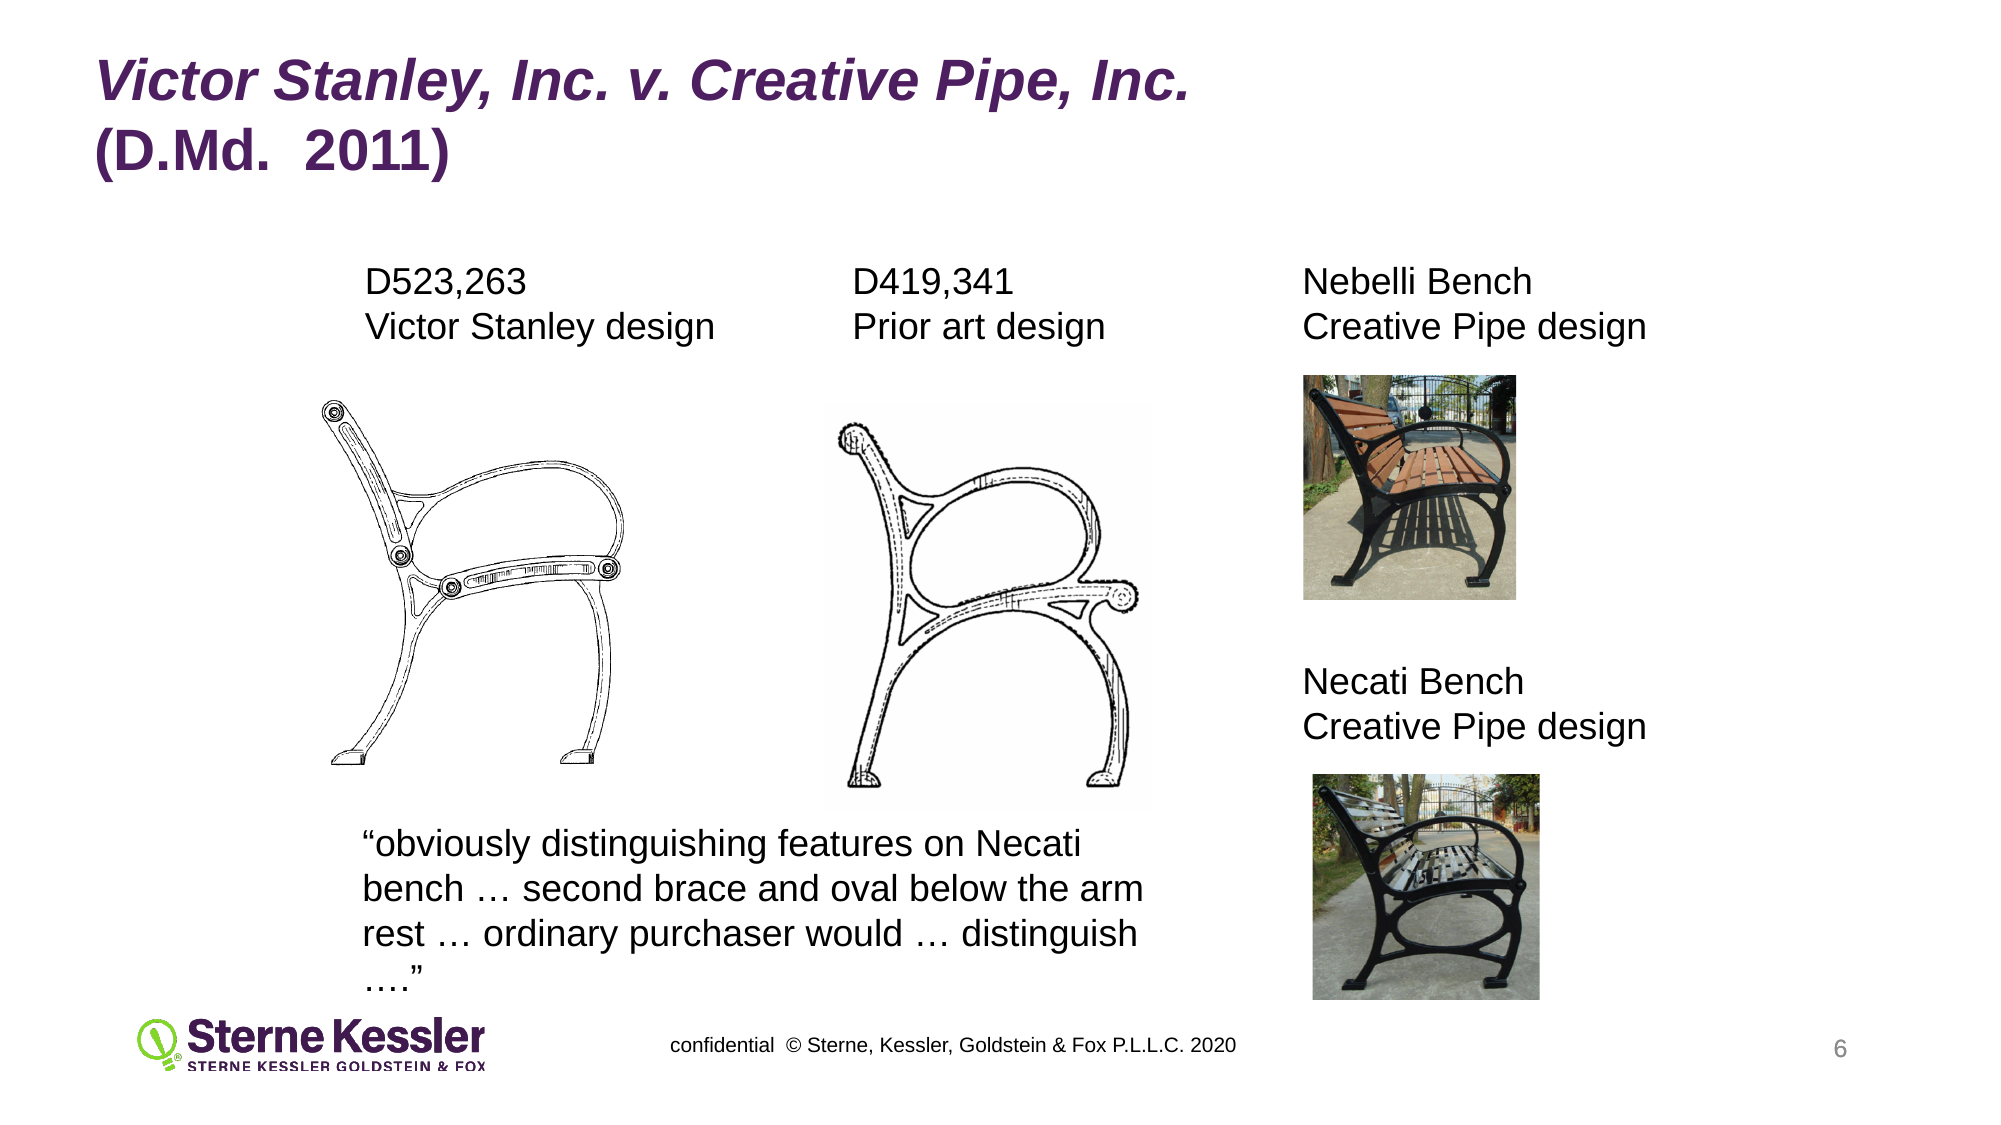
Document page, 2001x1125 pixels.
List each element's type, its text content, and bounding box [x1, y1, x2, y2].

picture [1312, 774, 1540, 1000]
picture [306, 389, 632, 778]
text_box “obviously distinguishing features on Necati bench … second brace and oval below the arm rest … ordinary purchaser would … distinguish ….” [347, 811, 1198, 1007]
text_box Victor Stanley, Inc. v. Creative Pipe, Inc. (D.Md. 2011) [79, 0, 1738, 225]
picture [1303, 374, 1517, 600]
text_box D419,341 Prior art design [837, 249, 1150, 355]
text_box D523,263 Victor Stanley design [350, 249, 763, 355]
text_box Nebelli Bench Creative Pipe design [1287, 249, 1713, 355]
picture [784, 404, 1191, 809]
text_box Necati Bench Creative Pipe design [1287, 649, 1675, 755]
